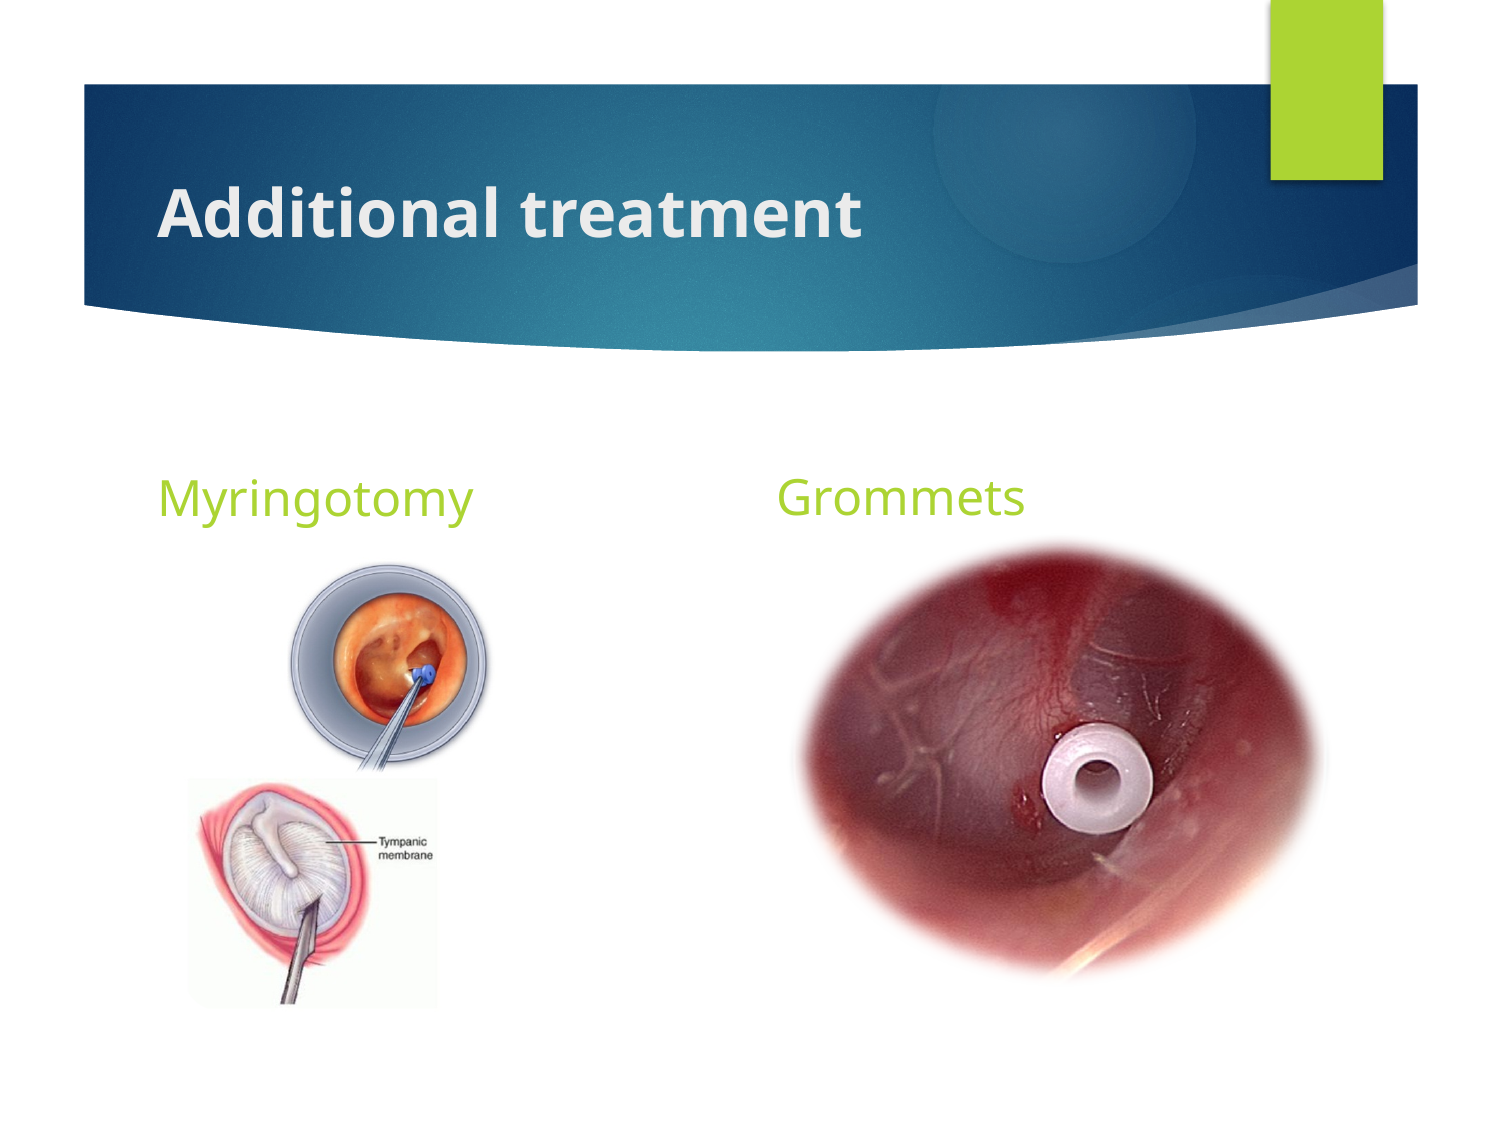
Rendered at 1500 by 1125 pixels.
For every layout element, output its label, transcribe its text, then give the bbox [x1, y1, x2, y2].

title Additional treatment [142, 152, 1183, 269]
list Myringotomy [142, 409, 739, 534]
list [182, 557, 637, 1012]
list Grommets [761, 408, 1358, 533]
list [786, 532, 1333, 988]
